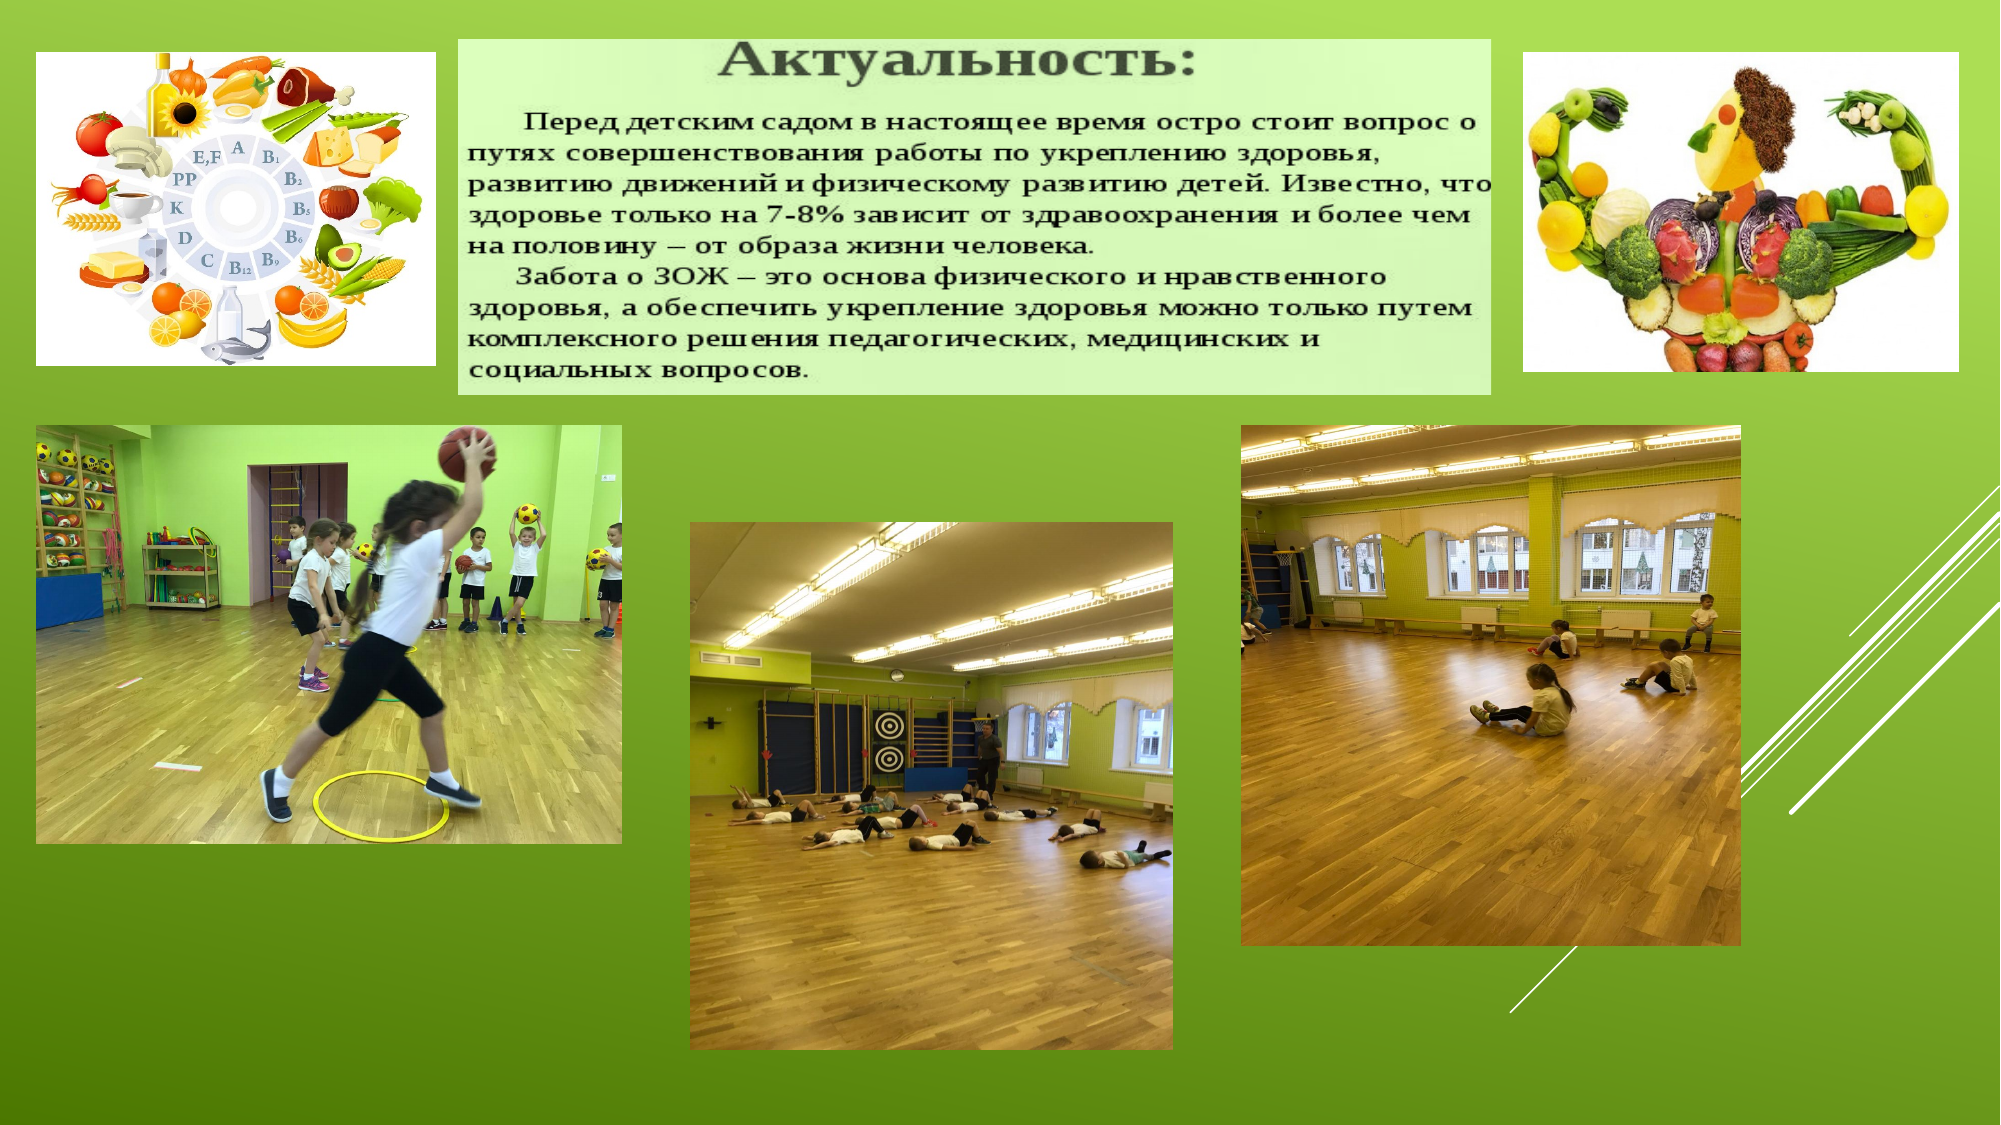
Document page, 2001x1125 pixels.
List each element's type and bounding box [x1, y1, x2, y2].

picture [1523, 52, 1959, 372]
picture [457, 39, 1492, 396]
picture [689, 522, 1173, 1050]
picture [36, 424, 622, 844]
picture [1241, 424, 1742, 947]
picture [36, 52, 436, 366]
